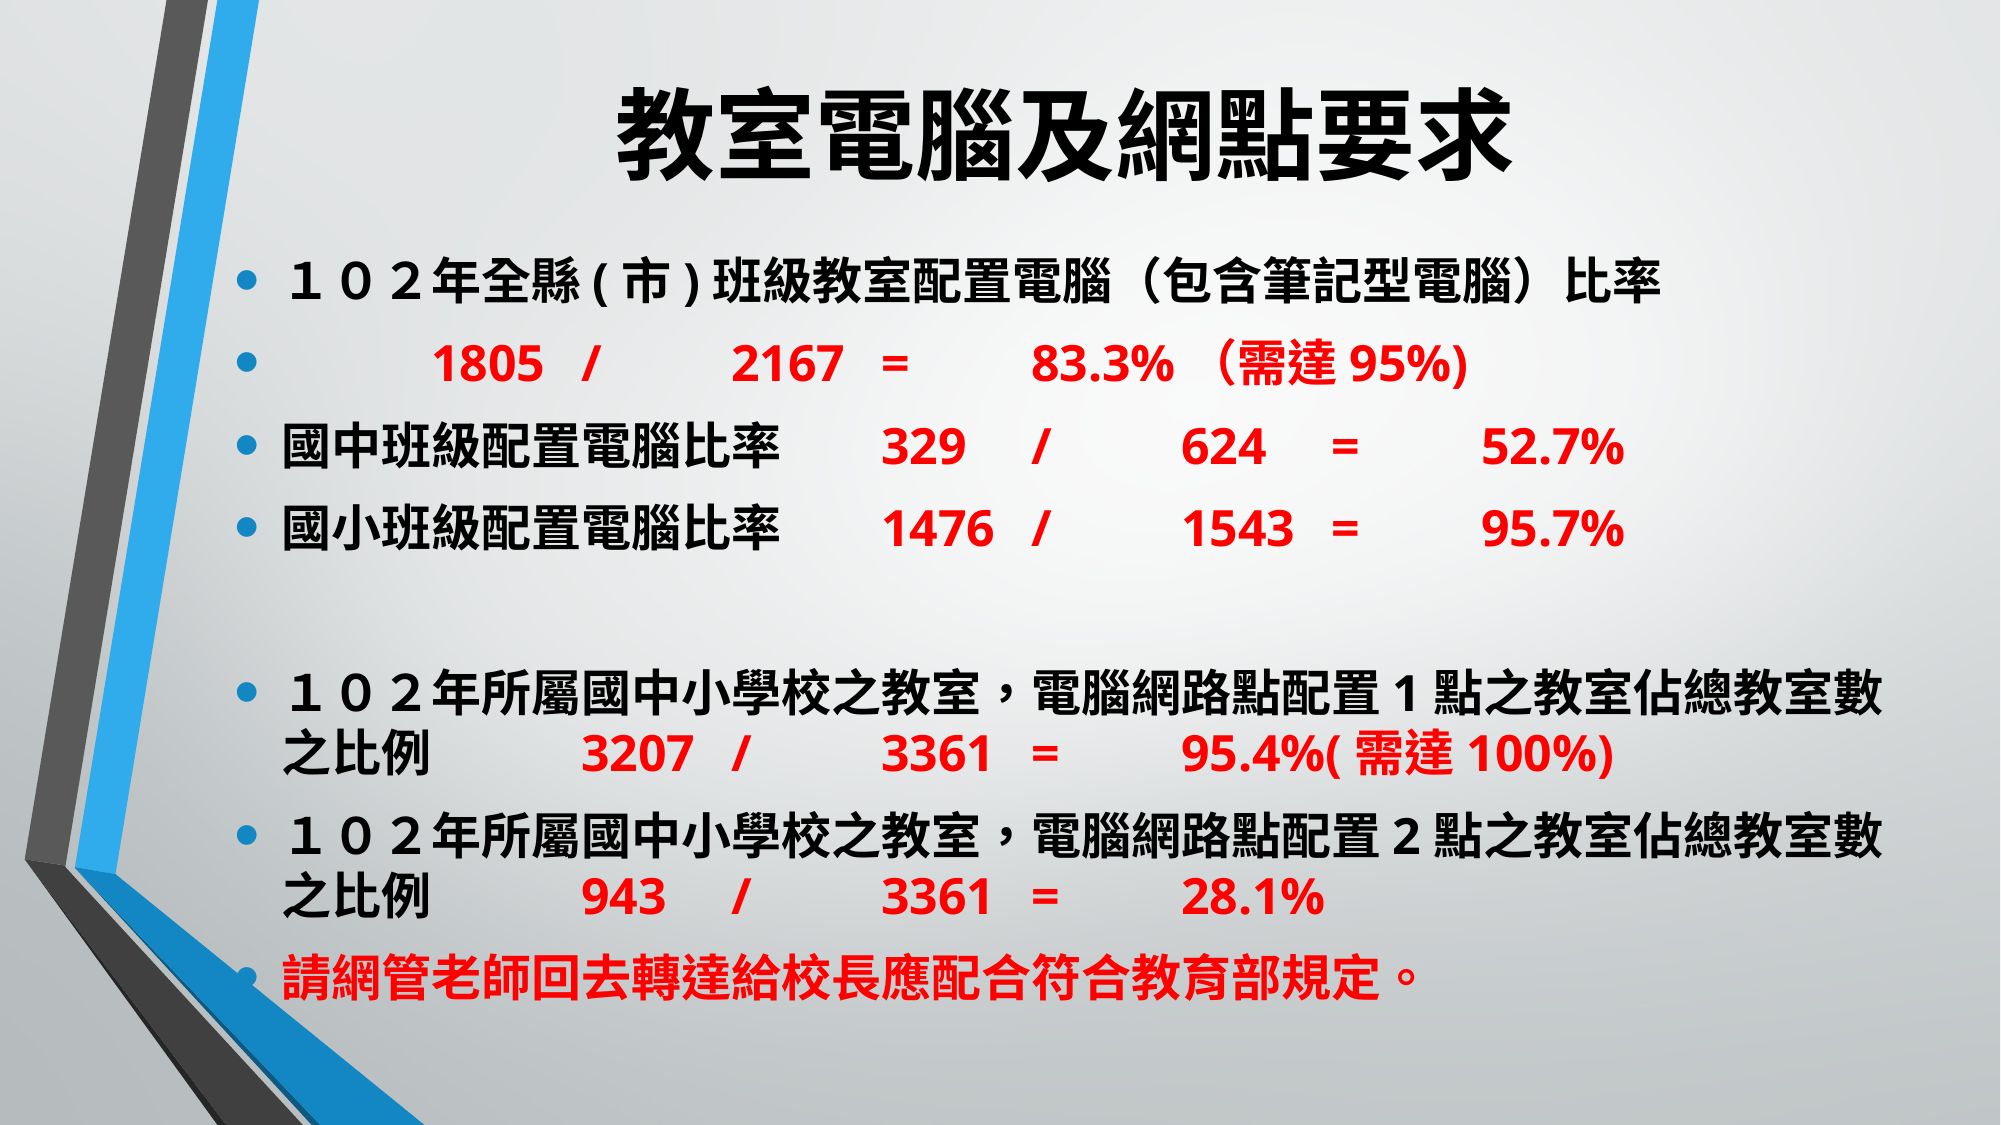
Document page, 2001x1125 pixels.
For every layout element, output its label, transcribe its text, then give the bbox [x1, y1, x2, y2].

list １０２年全縣(市)班級教室配置電腦（包含筆記型電腦）比率 1805 / 2167 = 83.3%（需達95%) 國中班級配置電腦比率 329 / 624 = 52.7% 國小班級配置電腦比率 1476 / 1543 = 95.7% １０２年所屬國中小學校之教室，電腦網路點配置1點之教室佔總教室數之比例 3207 / 3361 = 95.4%(需達100%) １０２年所屬國中小學校之教室，電腦網路點配置2點之教室佔總教室數之比例 943 / 3361 = 28.1% 請網管老師回去轉達給校長應配合符合教育部規定。 [219, 213, 1917, 1125]
title 教室電腦及網點要求 [243, 51, 1887, 213]
